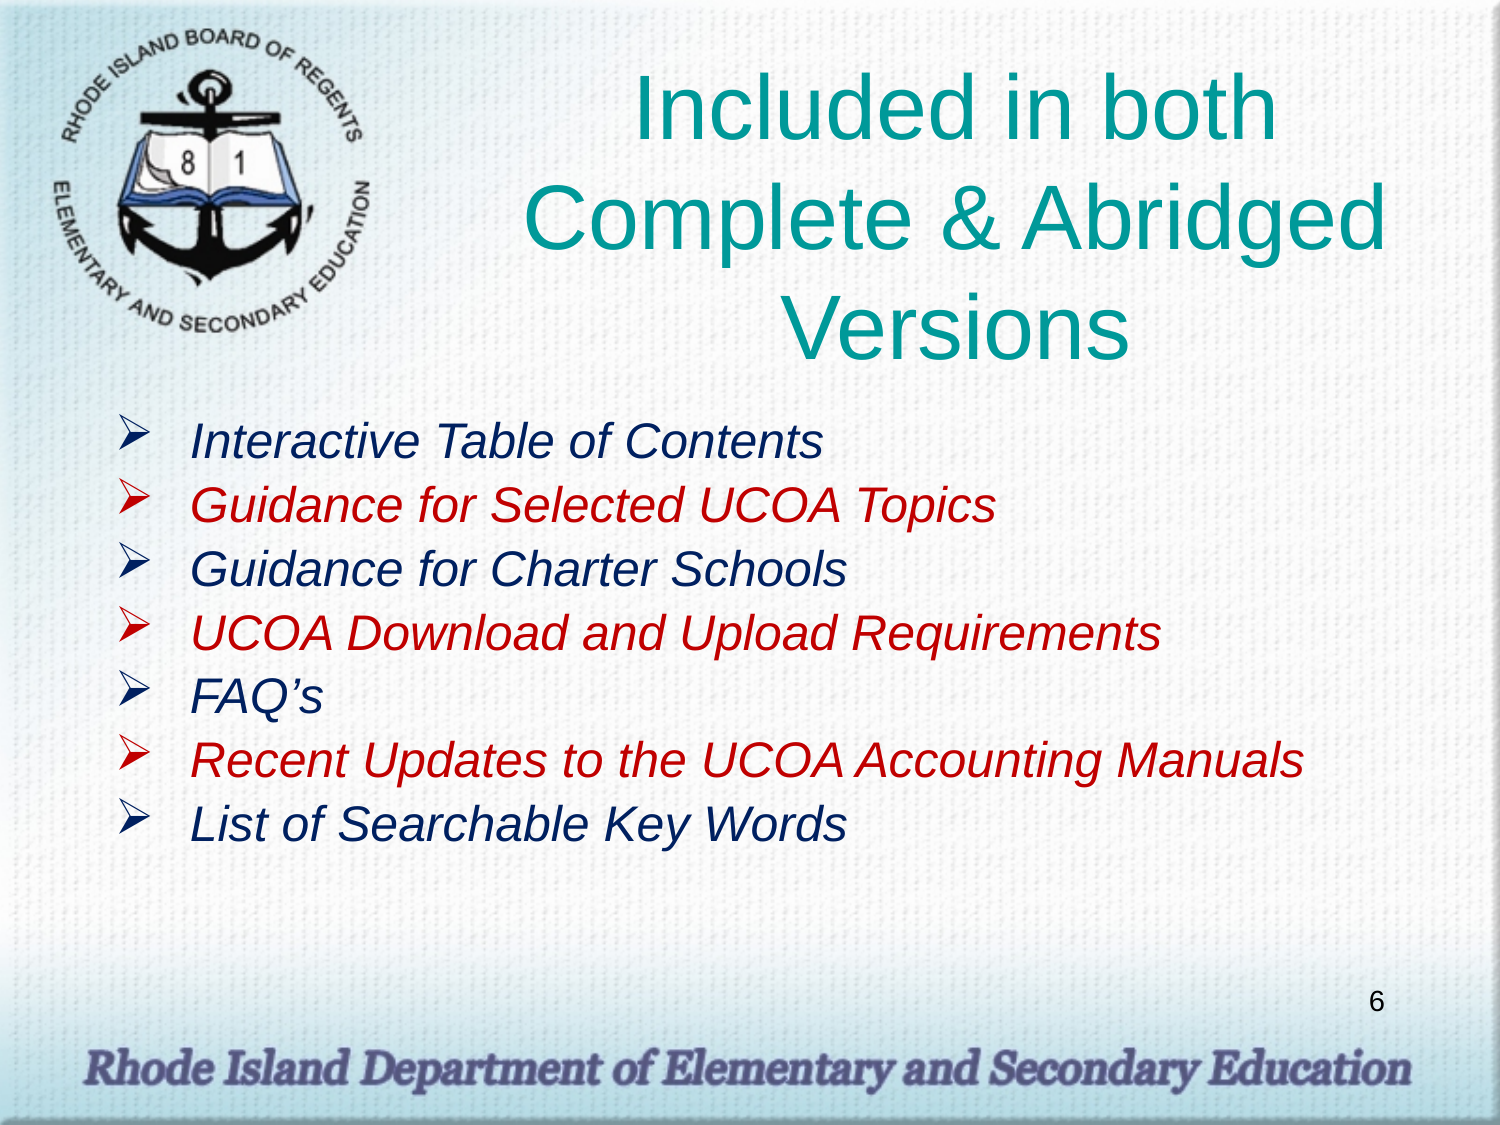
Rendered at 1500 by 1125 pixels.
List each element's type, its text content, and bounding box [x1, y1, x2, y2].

title Included in both Complete & Abridged Versions [474, 62, 1438, 363]
subtitle Interactive Table of Contents Guidance for Selected UCOA Topics Guidance for Charter Schools UCOA Download and Upload Requirements FAQ’s Recent Updates to the UCOA Accounting Manuals List of Searchable Key Words [99, 337, 1413, 1025]
slide_number 6 [1049, 1025, 1401, 1054]
picture [0, 0, 1500, 1125]
